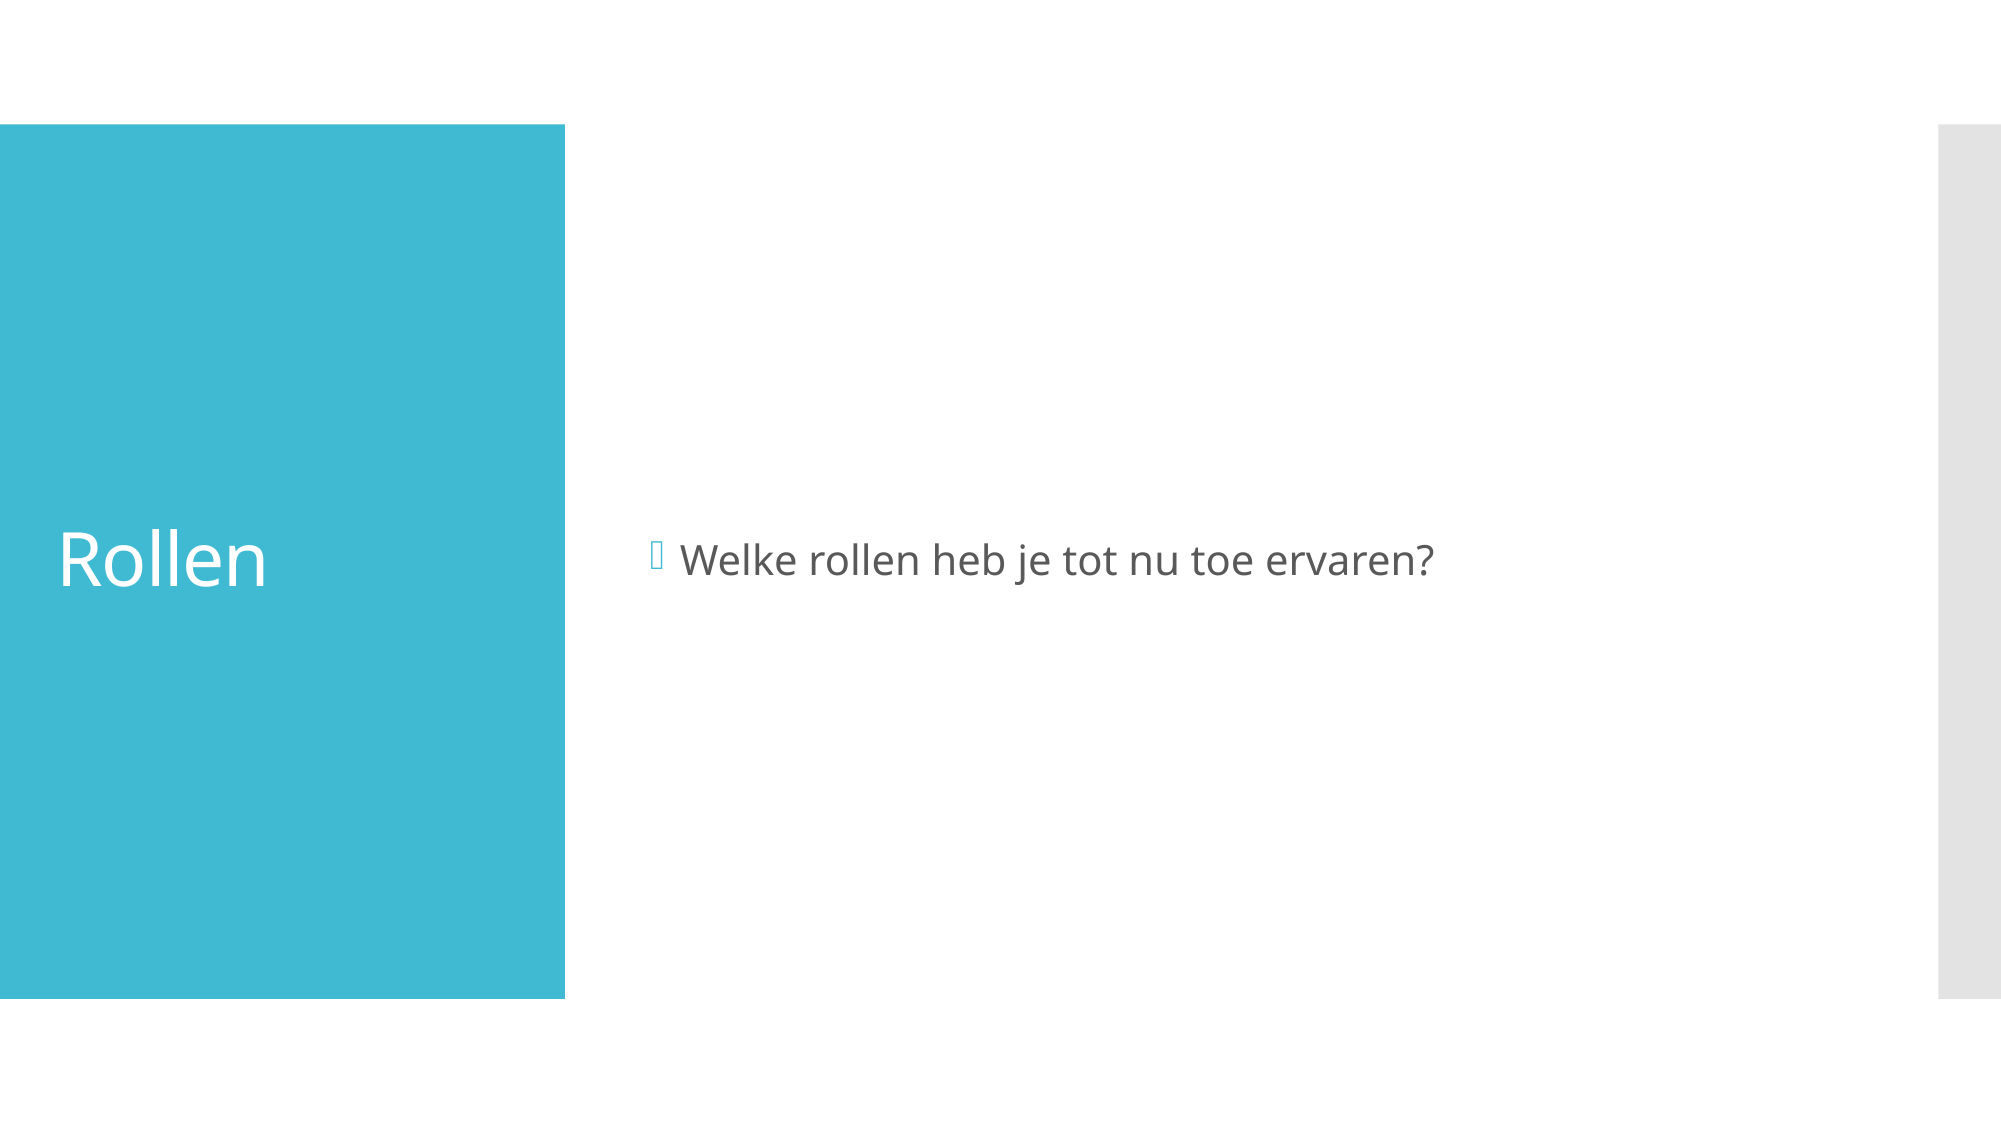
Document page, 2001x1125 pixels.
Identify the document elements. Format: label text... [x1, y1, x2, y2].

list Welke rollen heb je tot nu toe ervaren? [634, 141, 1835, 982]
title Rollen [41, 184, 525, 940]
